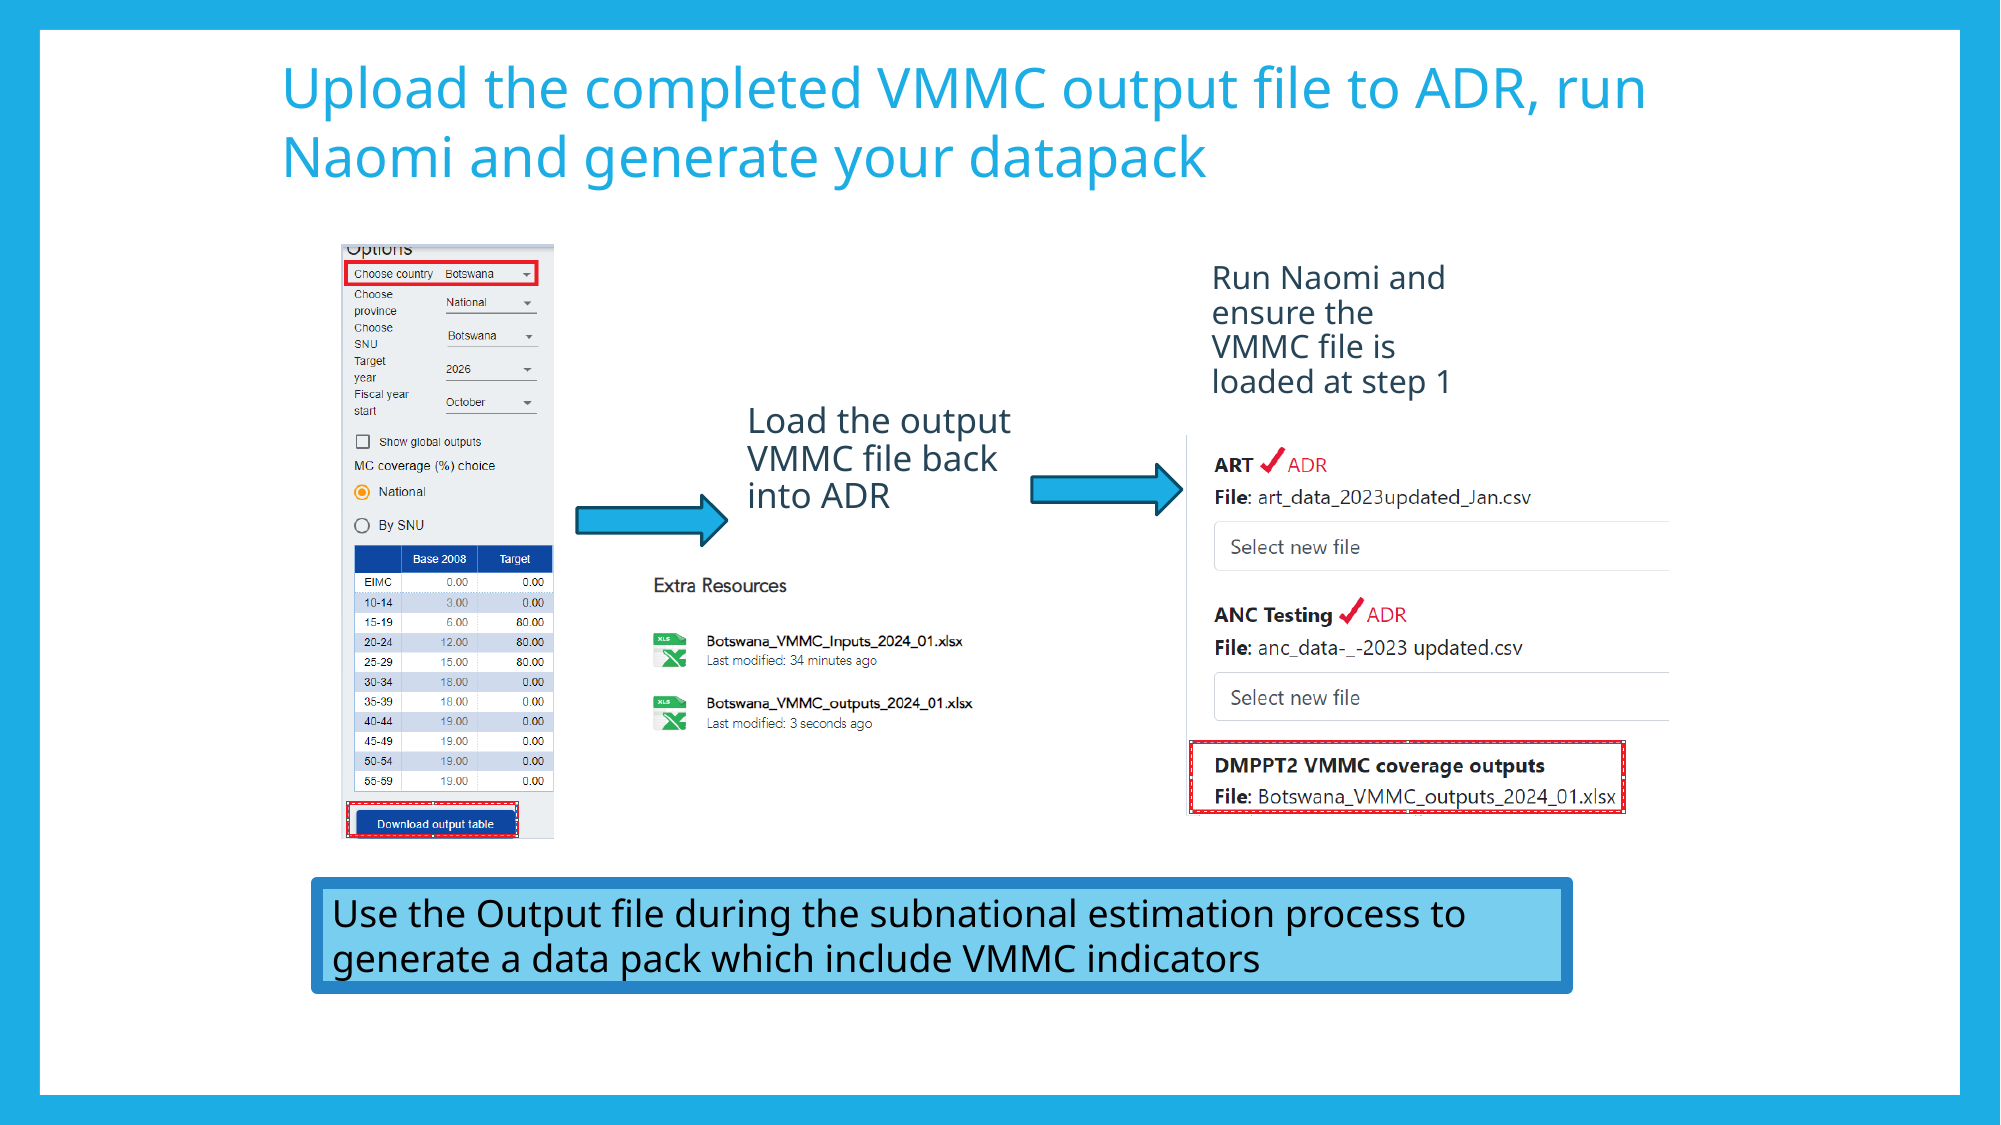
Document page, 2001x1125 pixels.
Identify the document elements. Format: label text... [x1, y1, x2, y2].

text_box Use the Output file during the subnational estimation process to generate a data pack which include VMMC indicators [317, 882, 1568, 988]
picture [1186, 434, 1669, 816]
text_box [1030, 462, 1180, 517]
list Load the output VMMC file back into ADR [727, 395, 1028, 551]
title Upload the completed VMMC output file to ADR, run Naomi and generate your datapack [266, 45, 1707, 200]
picture [634, 562, 1081, 748]
text_box [575, 493, 727, 548]
picture [340, 244, 555, 839]
text_box Run Naomi and ensure the VMMC file is loaded at step 1 [1192, 254, 1493, 410]
